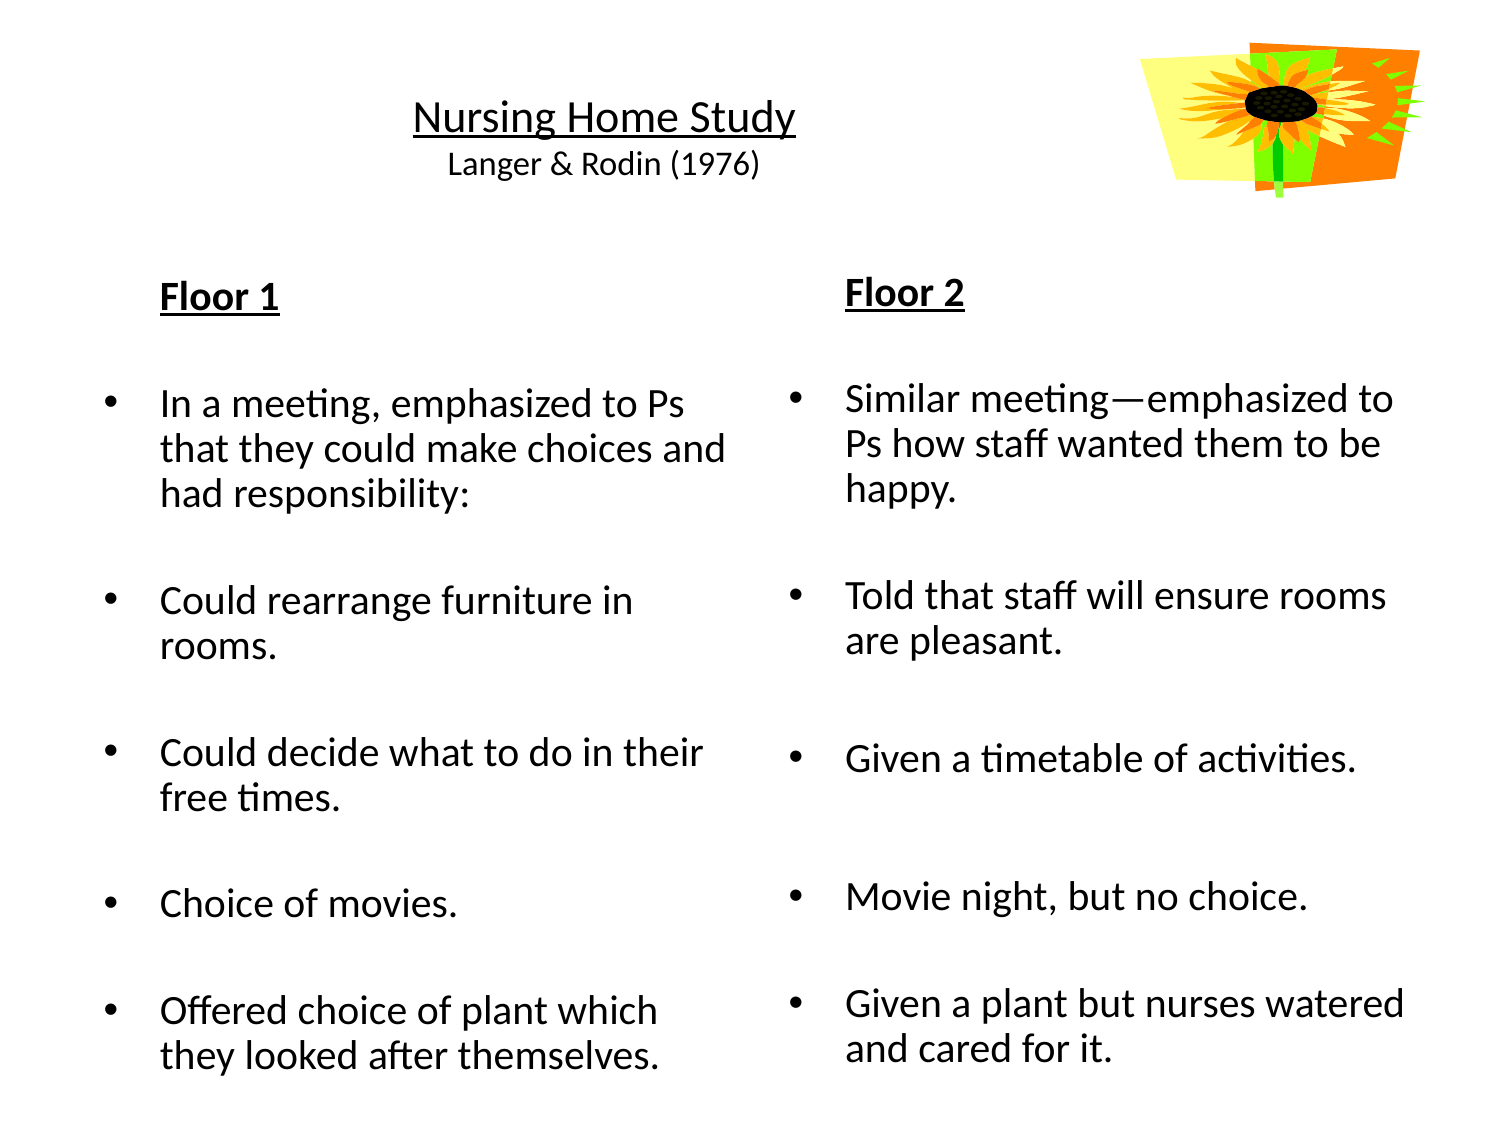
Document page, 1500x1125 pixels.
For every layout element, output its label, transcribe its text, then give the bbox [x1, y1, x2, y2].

list Floor 2 Similar meeting—emphasized to Ps how staff wanted them to be happy. Told that staff will ensure rooms are pleasant. Given a timetable of activities. Movie night, but no choice. Given a plant but nurses watered and cared for it. [773, 262, 1432, 1125]
picture [1139, 42, 1426, 198]
list Floor 1 In a meeting, emphasized to Ps that they could make choices and had responsibility: Could rearrange furniture in rooms. Could decide what to do in their free times. Choice of movies. Offered choice of plant which they looked after themselves. [88, 267, 747, 1091]
title Nursing Home Study Langer & Rodin (1976) [100, 78, 1109, 191]
